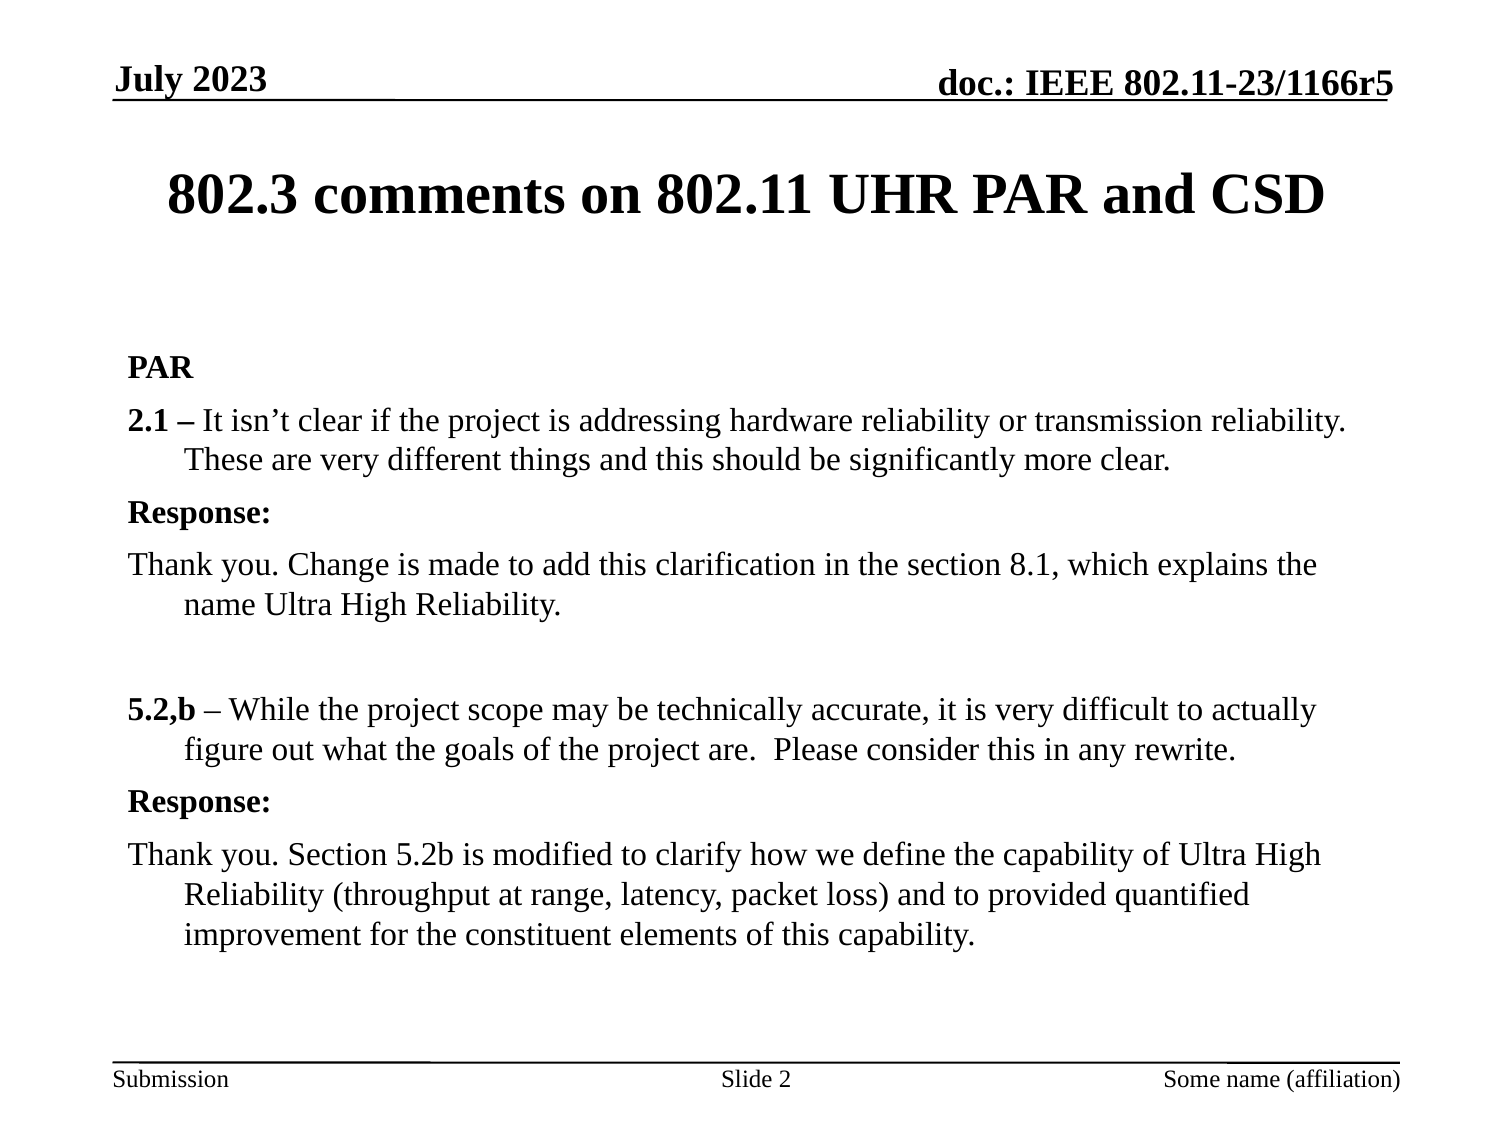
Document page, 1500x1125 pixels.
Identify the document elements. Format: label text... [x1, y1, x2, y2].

title 802.3 comments on 802.11 UHR PAR and CSD [93, 124, 1402, 257]
footer Some name (affiliation) [878, 1061, 1402, 1093]
list PAR 2.1 – It isn’t clear if the project is addressing hardware reliability or transmission reliability. These are very different things and this should be significantly more clear. Response: Thank you. Change is made to add this clarification in the section 8.1, which explains the name Ultra High Reliability. 5.2,b – While the project scope may be technically accurate, it is very difficult to actually figure out what the goals of the project are. Please consider this in any rewrite. Response: Thank you. Section 5.2b is modified to clarify how we define the capability of Ultra High Reliability (throughput at range, latency, packet loss) and to provided quantified improvement for the constituent elements of this capability. [112, 337, 1388, 988]
slide_number Slide 2 [712, 1061, 800, 1123]
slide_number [114, 54, 423, 100]
